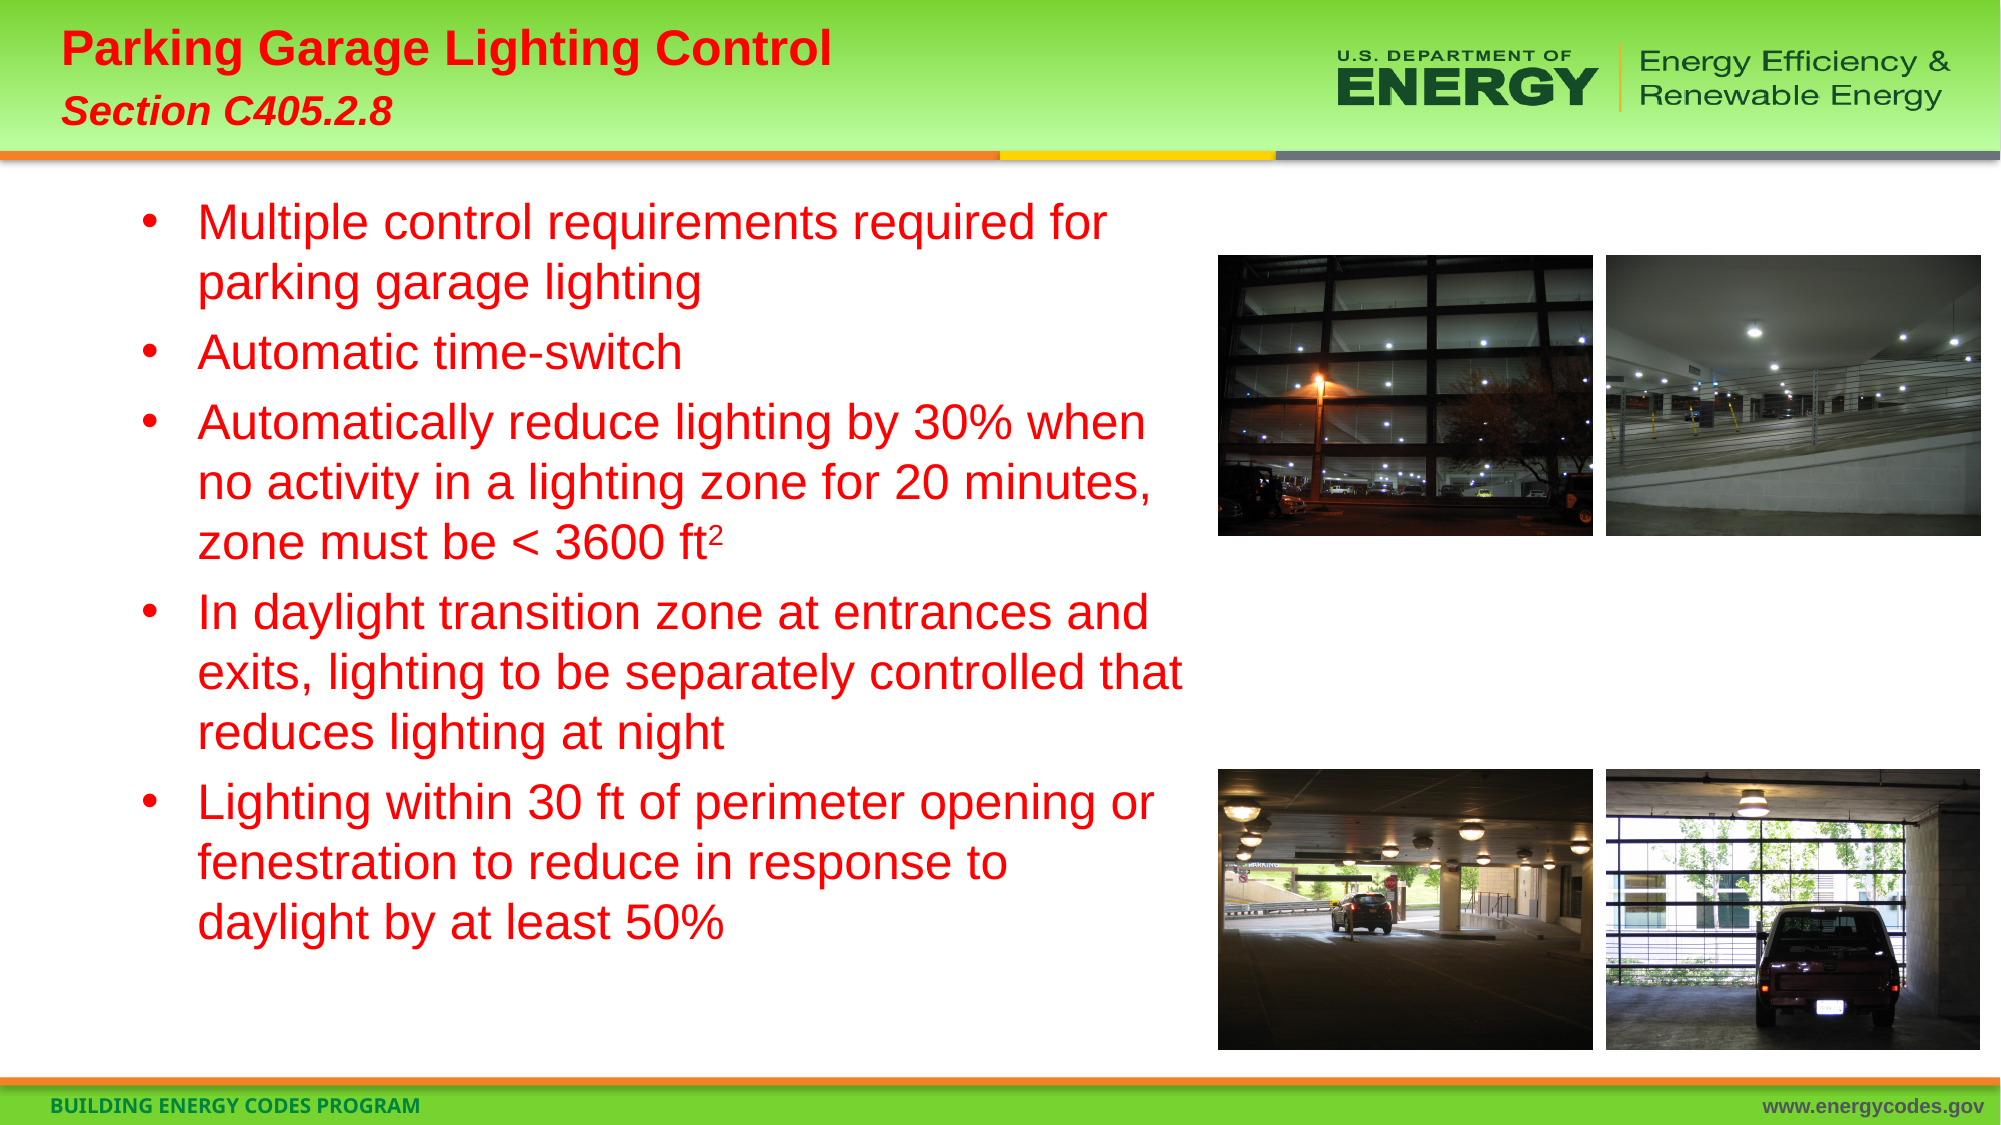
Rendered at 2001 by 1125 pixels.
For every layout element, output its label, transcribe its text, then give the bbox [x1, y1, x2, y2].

picture [1218, 255, 1593, 537]
picture [1606, 255, 1981, 537]
picture [1606, 769, 1980, 1050]
list Multiple control requirements required for parking garage lighting Automatic time-switch Automatically reduce lighting by 30% when no activity in a lighting zone for 20 minutes, zone must be < 3600 ft2 In daylight transition zone at entrances and exits, lighting to be separately controlled that reduces lighting at night Lighting within 30 ft of perimeter opening or fenestration to reduce in response to daylight by at least 50% [126, 182, 1205, 1061]
picture [1338, 43, 1953, 112]
picture [1218, 768, 1593, 1050]
title Parking Garage Lighting Control Section C405.2.8 [46, 0, 1021, 152]
